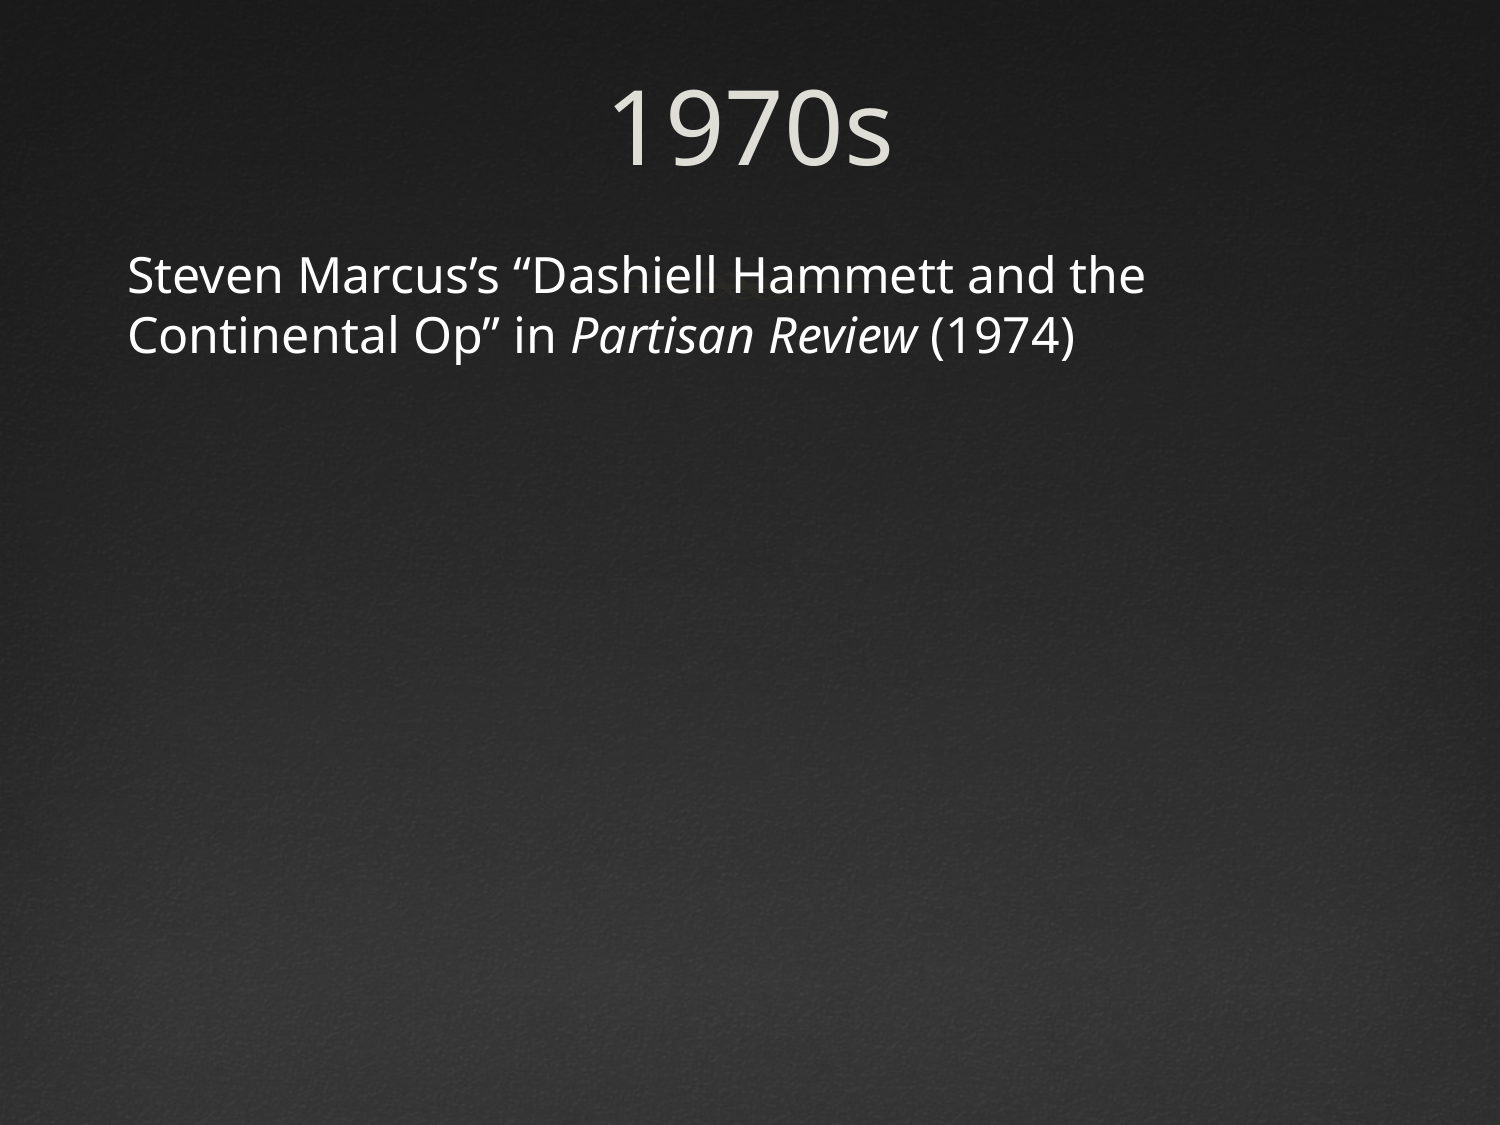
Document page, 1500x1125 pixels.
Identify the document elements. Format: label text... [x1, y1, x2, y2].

title 1970s [112, 11, 1388, 235]
text_box Steven Marcus’s “Dashiell Hammett and the Continental Op” in Partisan Review (1974) [112, 235, 1388, 491]
